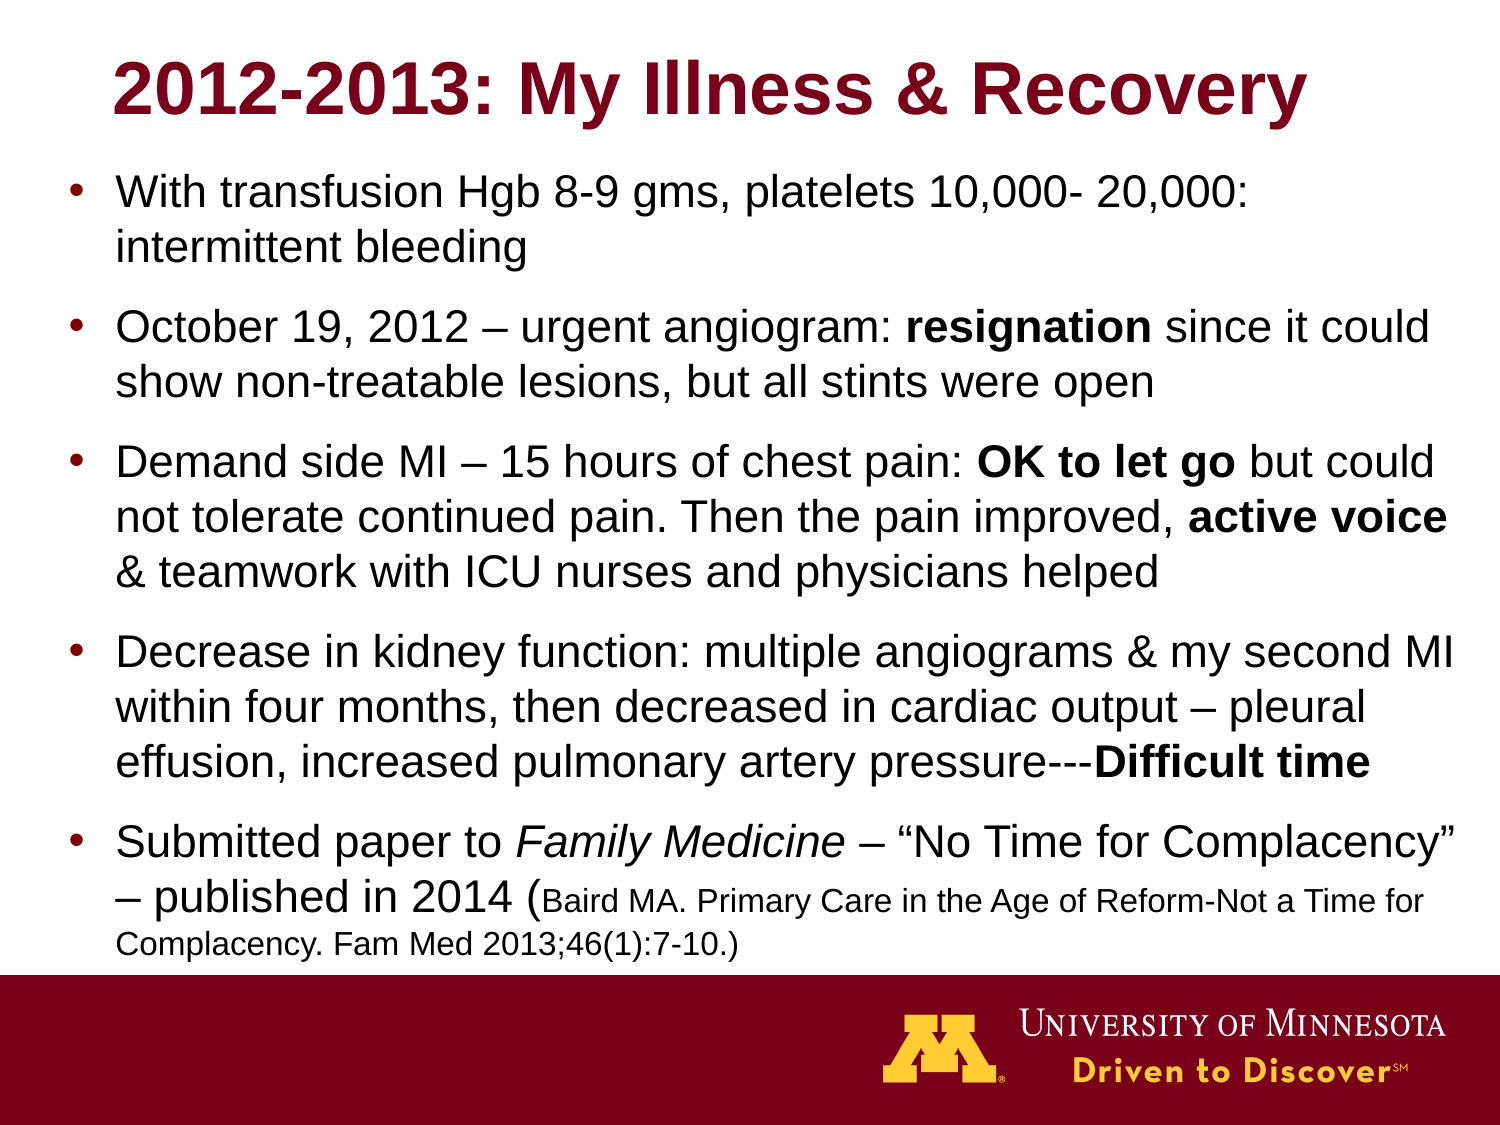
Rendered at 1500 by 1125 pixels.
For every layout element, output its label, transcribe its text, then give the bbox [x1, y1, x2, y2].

title 2012-2013: My Illness & Recovery [73, 0, 1349, 154]
picture [0, 975, 1500, 1125]
text_box With transfusion Hgb 8-9 gms, platelets 10,000- 20,000: intermittent bleeding October 19, 2012 – urgent angiogram: resignation since it could show non-treatable lesions, but all stints were open Demand side MI – 15 hours of chest pain: OK to let go but could not tolerate continued pain. Then the pain improved, active voice & teamwork with ICU nurses and physicians helped Decrease in kidney function: multiple angiograms & my second MI within four months, then decreased in cardiac output – pleural effusion, increased pulmonary artery pressure---Difficult time Submitted paper to Family Medicine – “No Time for Complacency” – published in 2014 (Baird MA. Primary Care in the Age of Reform-Not a Time for Complacency. Fam Med 2013;46(1):7-10.) [53, 154, 1478, 970]
